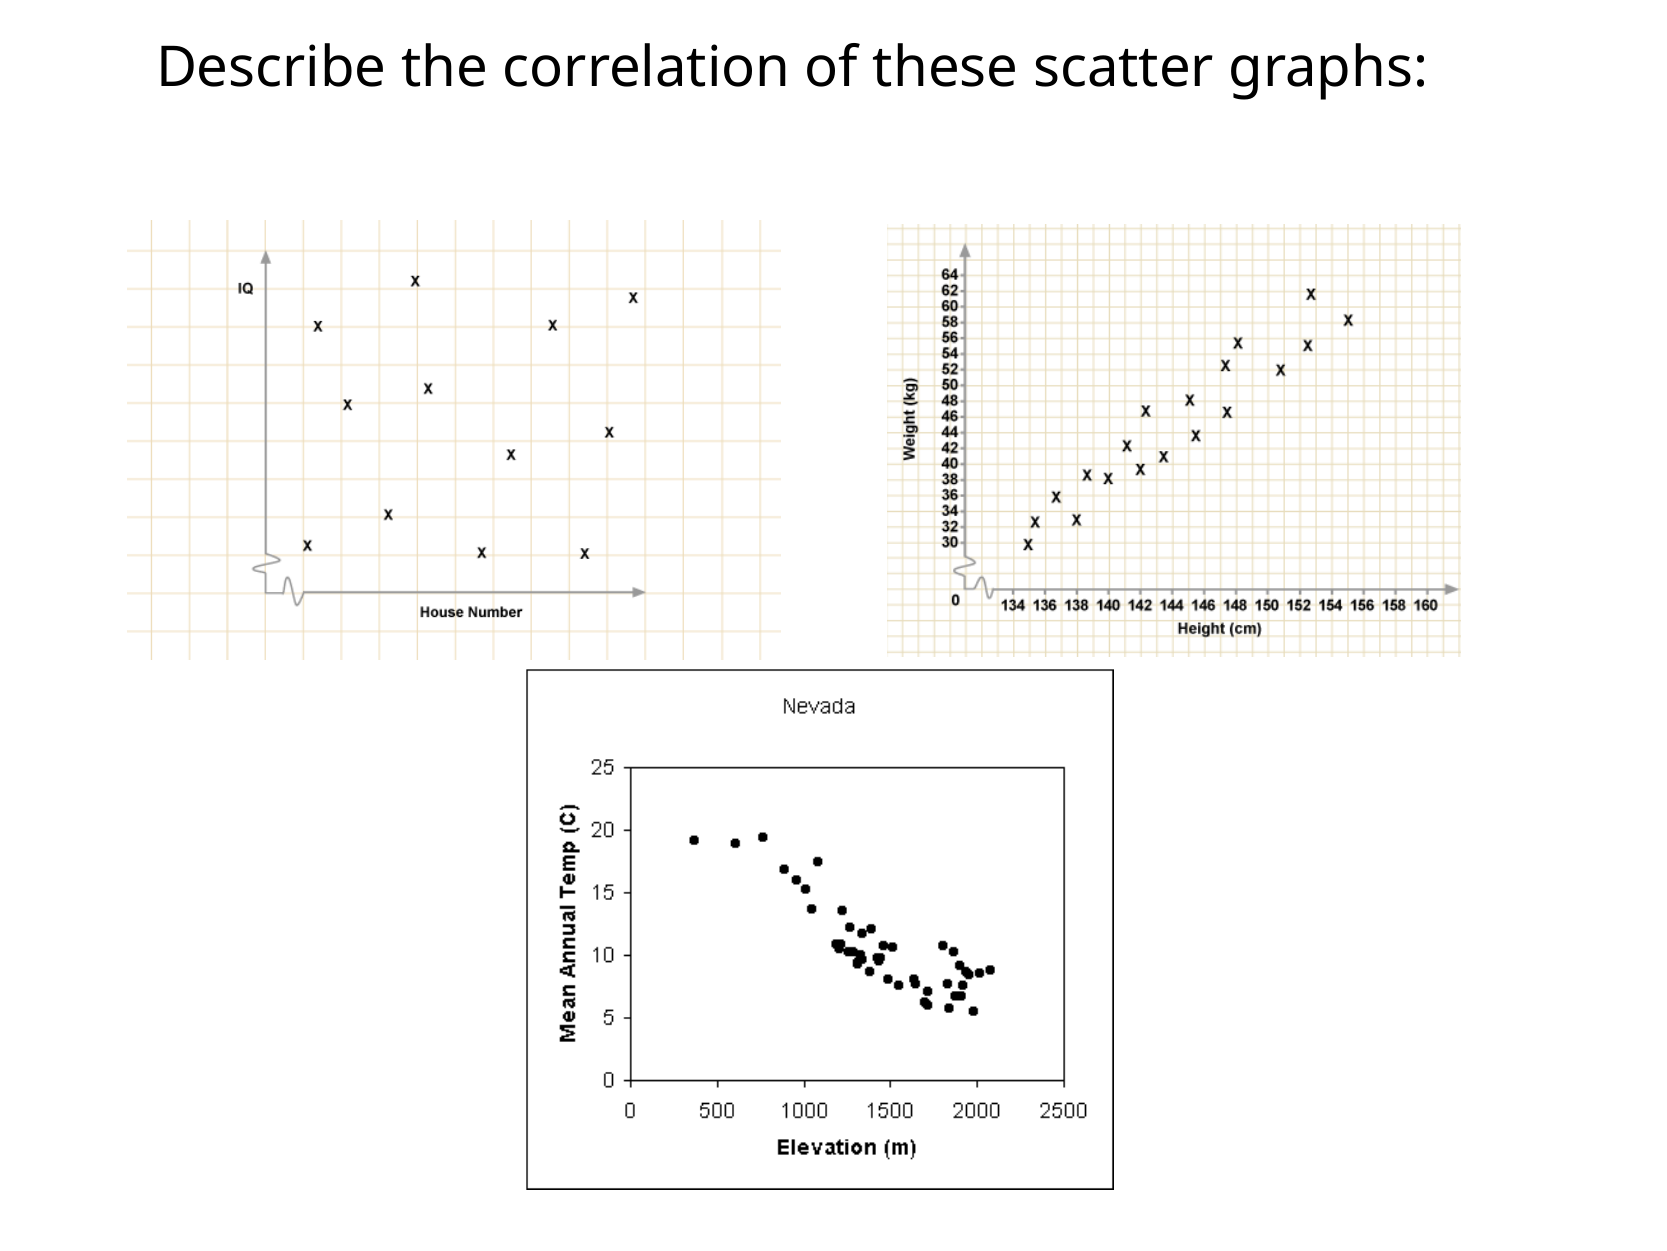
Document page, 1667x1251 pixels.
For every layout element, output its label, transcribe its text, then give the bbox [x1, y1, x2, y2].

picture [887, 224, 1462, 657]
text_box Describe the correlation of these scatter graphs: [114, 22, 1471, 106]
picture [524, 668, 1114, 1190]
picture [126, 220, 781, 660]
